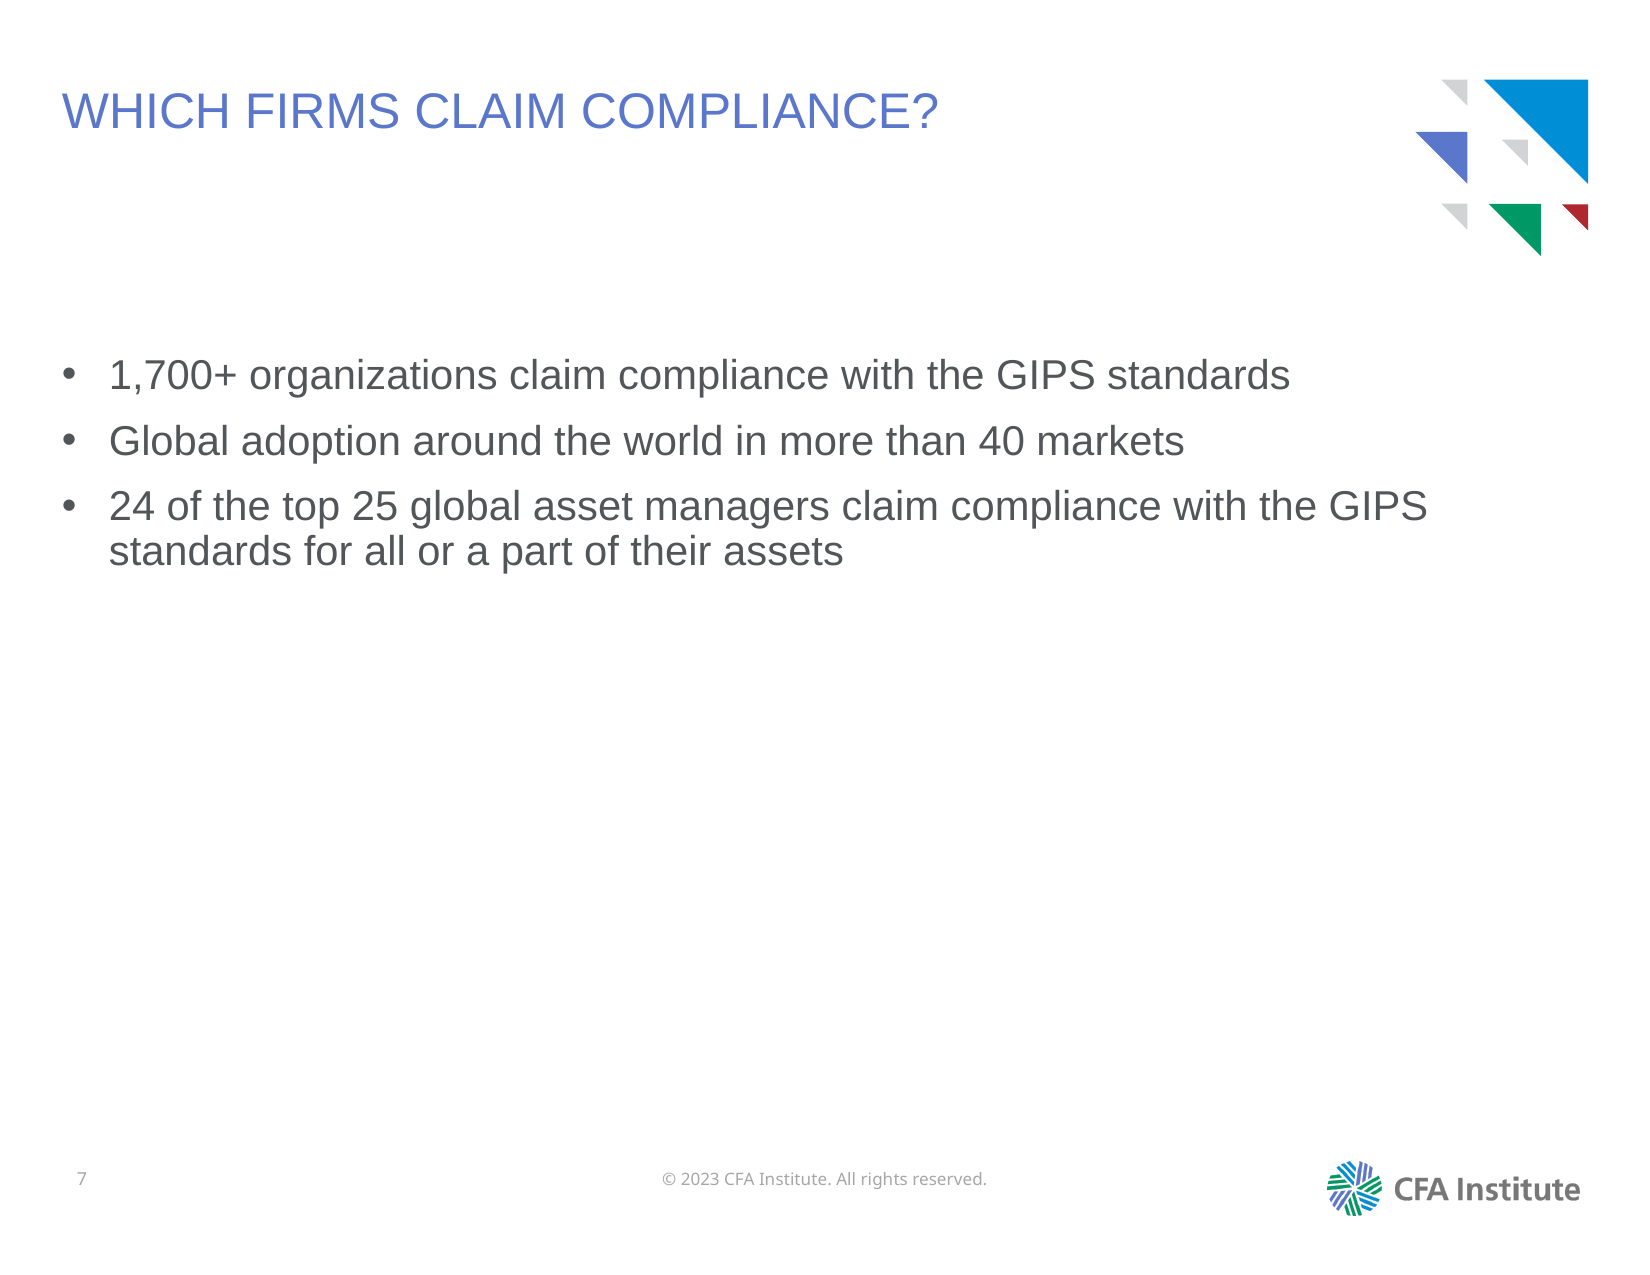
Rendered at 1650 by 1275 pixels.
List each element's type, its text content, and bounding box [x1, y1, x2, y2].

list 1,700+ organizations claim compliance with the GIPS standards Global adoption around the world in more than 40 markets 24 of the top 25 global asset managers claim compliance with the GIPS standards for all or a part of their assets [61, 346, 1580, 1146]
slide_number 7 [61, 1145, 237, 1214]
title Which FIRMS CLAIM COMPLIANCE? [61, 84, 1428, 315]
picture [1327, 1161, 1580, 1216]
footer © 2023 CFA Institute. All rights reserved. [546, 1145, 1104, 1214]
